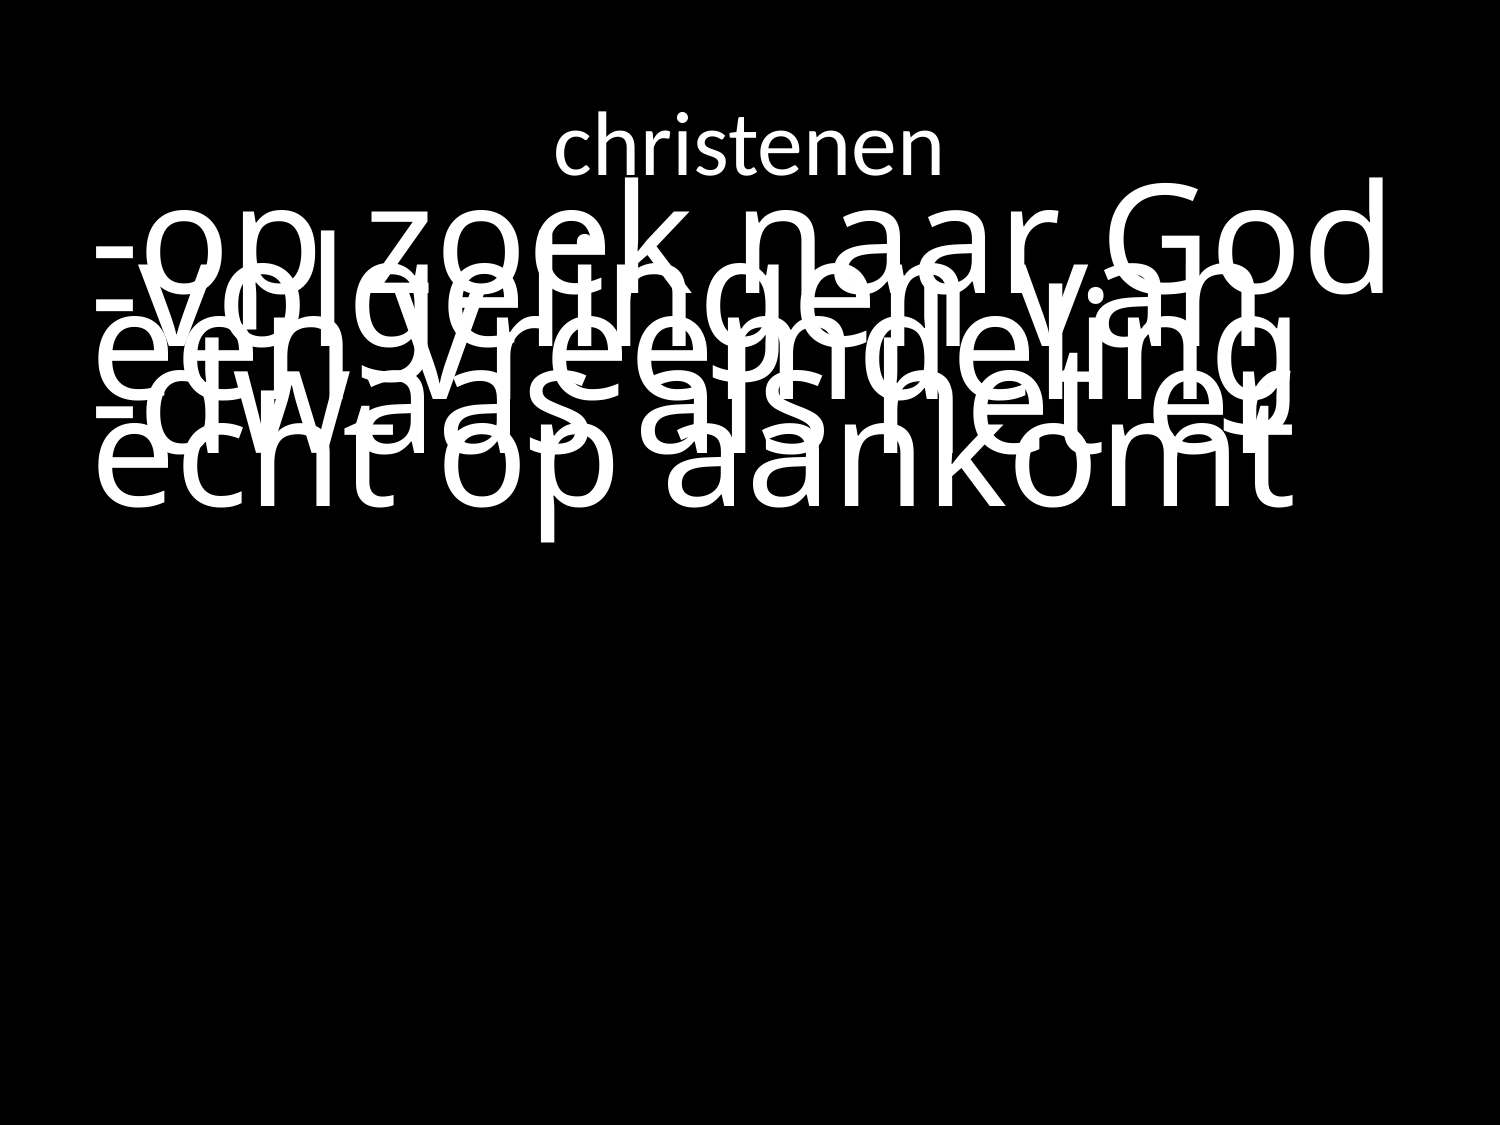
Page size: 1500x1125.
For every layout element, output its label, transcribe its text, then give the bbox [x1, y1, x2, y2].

list -op zoek naar God -volgelingen van een Vreemdeling -dwaas als het er echt op aankomt [75, 262, 1425, 1005]
title christenen [75, 45, 1425, 233]
